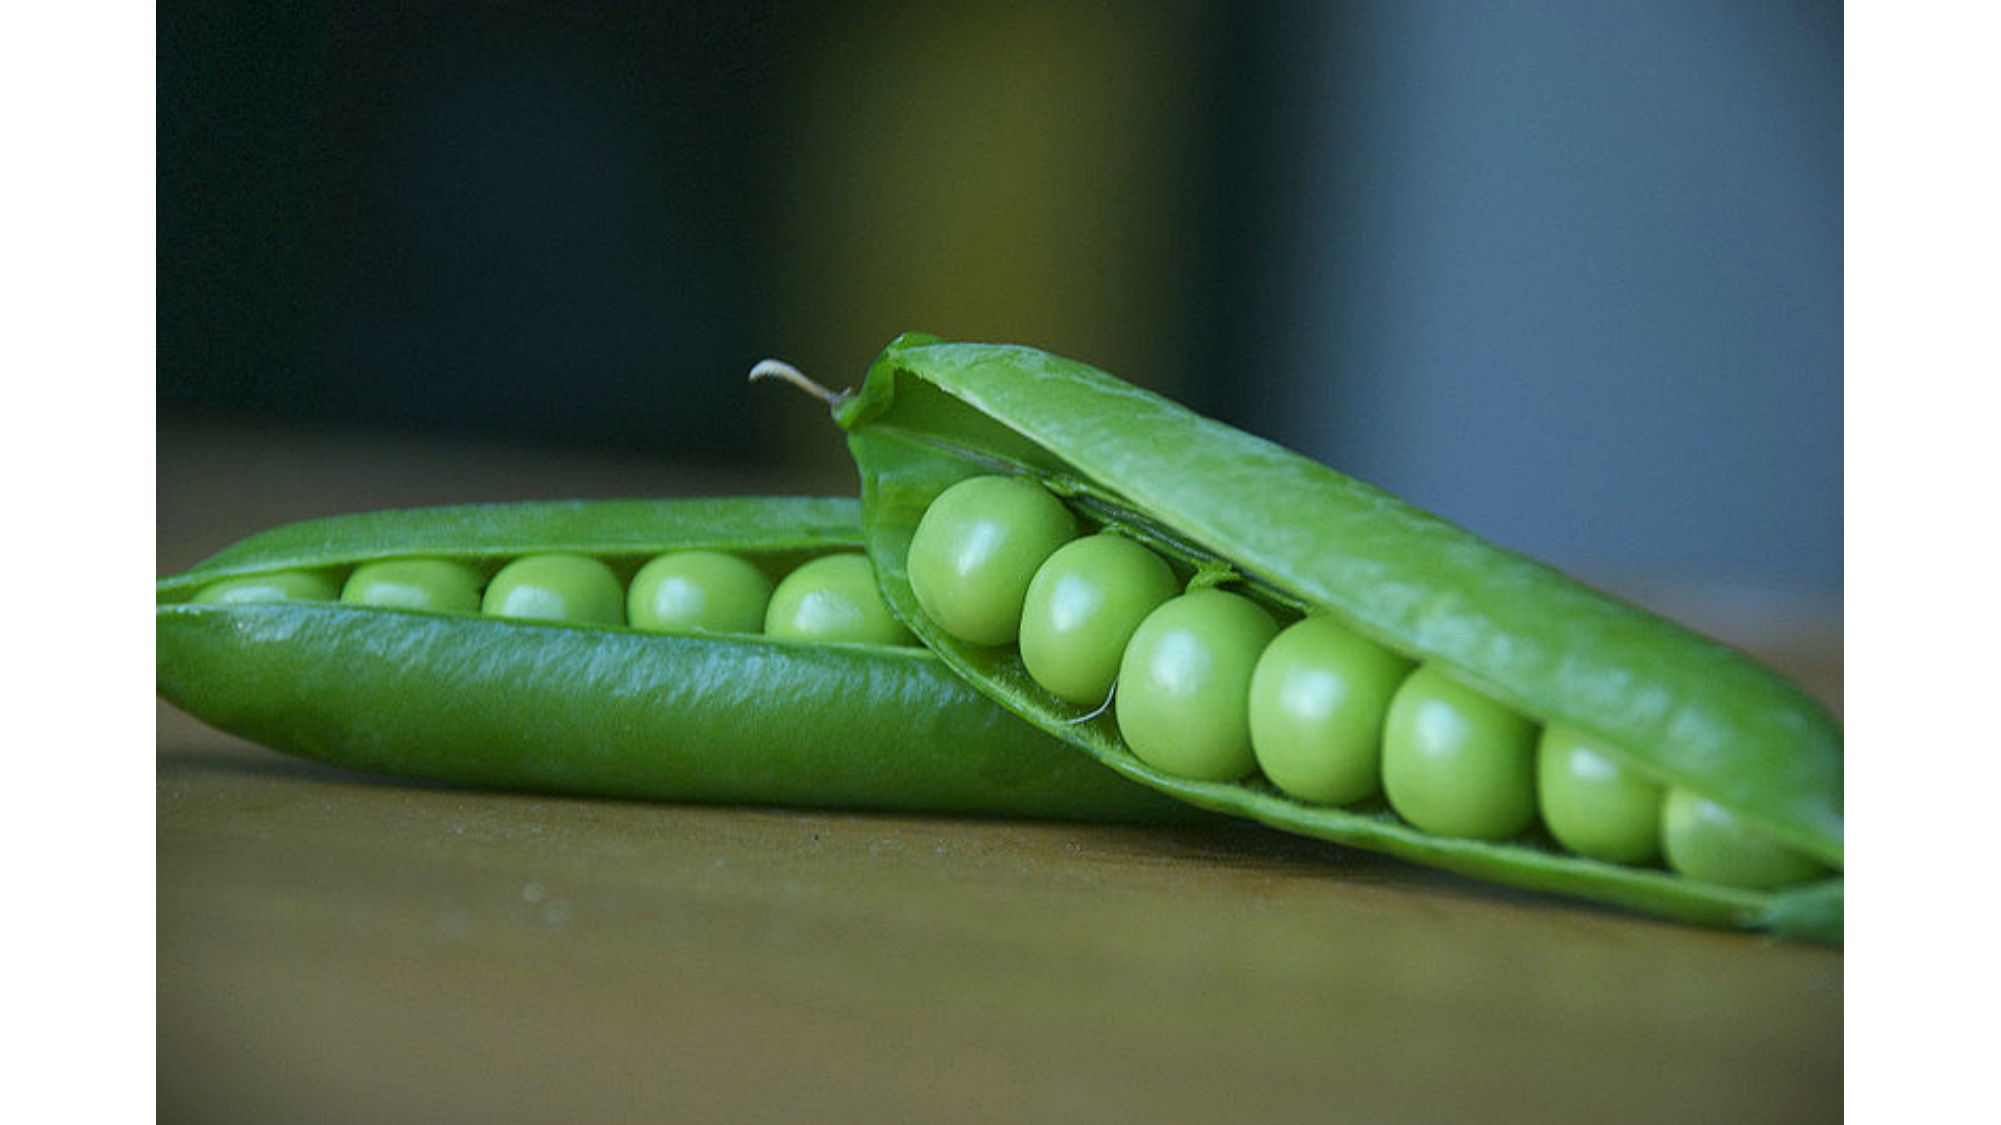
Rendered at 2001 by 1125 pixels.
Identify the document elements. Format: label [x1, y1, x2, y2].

picture [156, 0, 1844, 1125]
